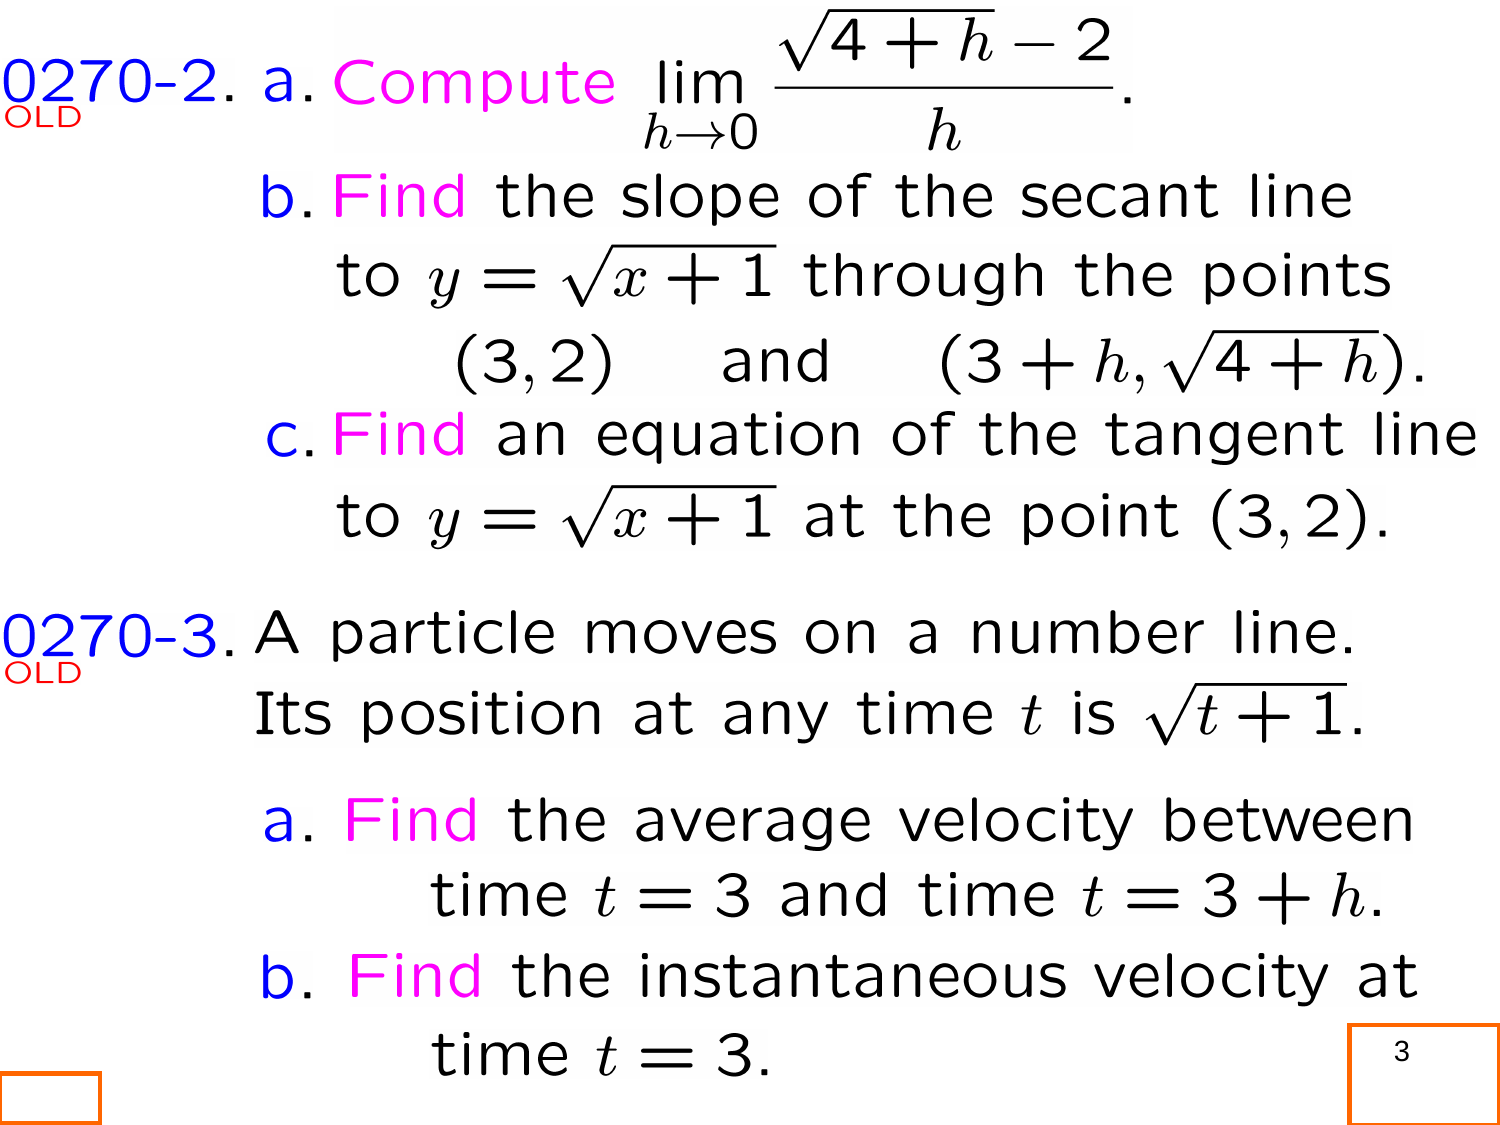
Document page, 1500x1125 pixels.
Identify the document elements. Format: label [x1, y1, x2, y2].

picture [334, 170, 1352, 227]
picture [334, 408, 1476, 468]
picture [334, 244, 1393, 311]
picture [265, 421, 313, 457]
picture [455, 329, 1424, 396]
picture [1, 58, 235, 130]
picture [334, 6, 1133, 153]
picture [262, 67, 313, 103]
picture [428, 872, 1381, 926]
picture [254, 682, 1362, 748]
text_box [1349, 1025, 1500, 1125]
picture [345, 797, 1413, 854]
picture [254, 609, 1353, 663]
picture [262, 170, 313, 219]
picture [428, 1028, 768, 1079]
picture [349, 953, 1420, 1007]
picture [1, 613, 235, 686]
picture [334, 484, 1386, 551]
picture [262, 951, 313, 999]
text_box [0, 1073, 100, 1124]
picture [262, 807, 313, 842]
